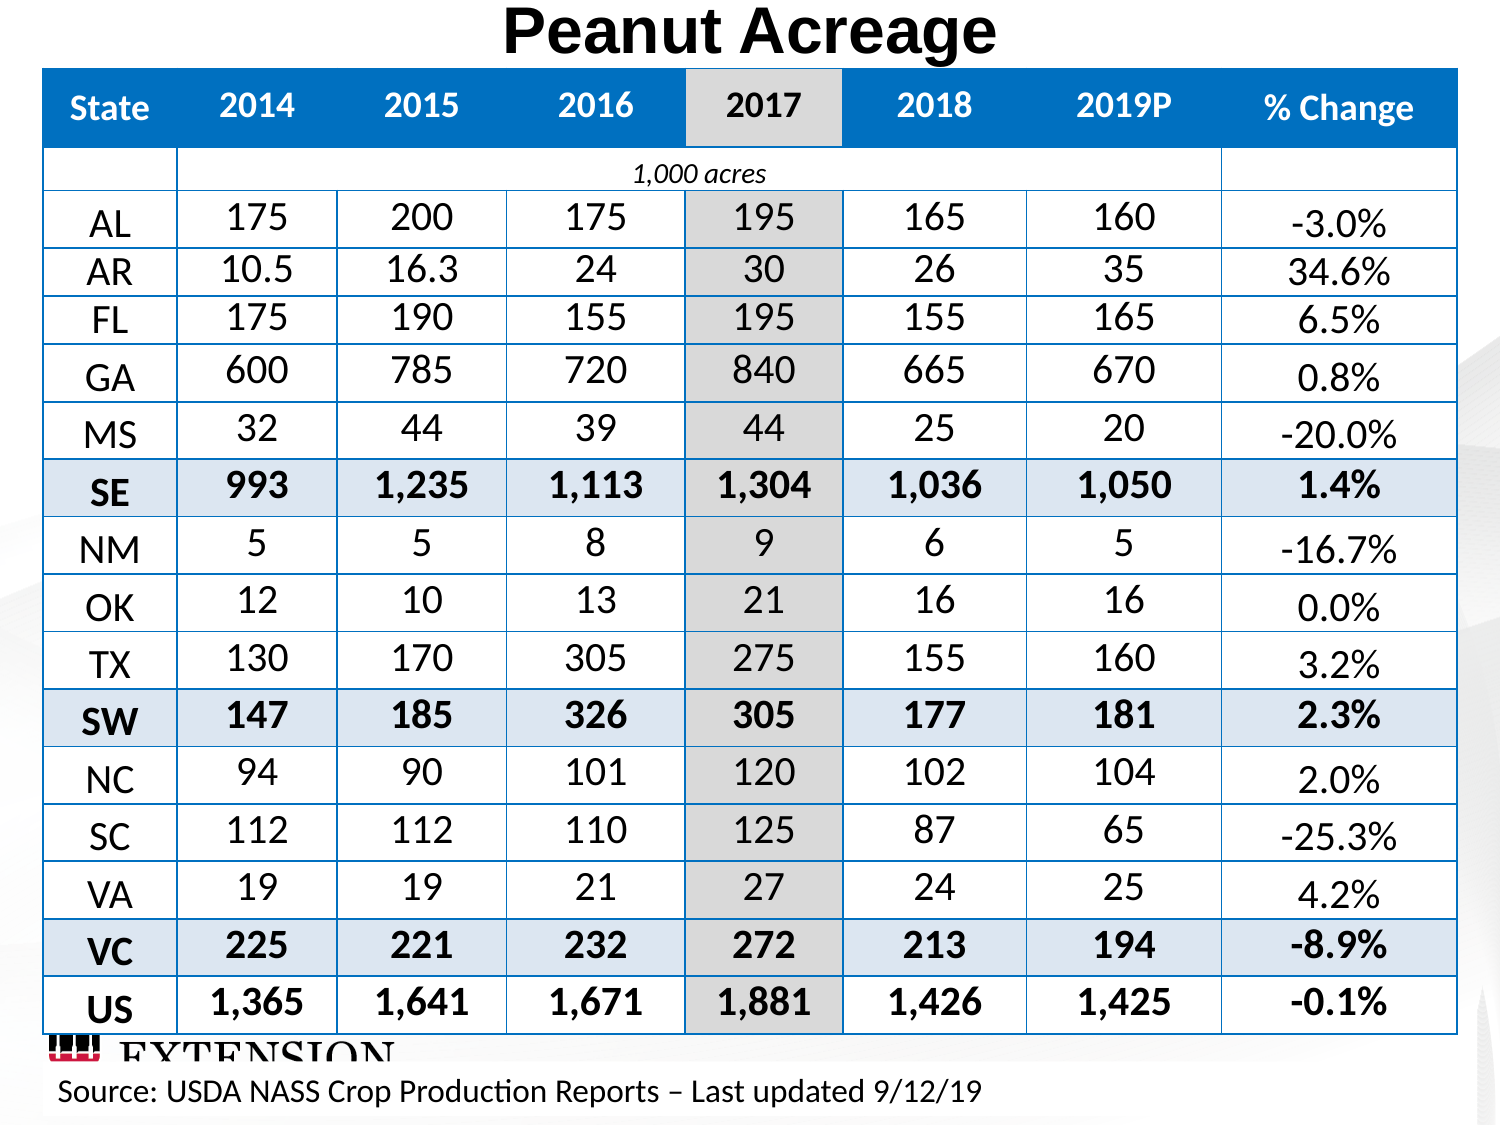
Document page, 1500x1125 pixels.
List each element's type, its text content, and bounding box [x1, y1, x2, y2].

table_cell 221 [338, 920, 506, 975]
table_cell 0.0% [1222, 575, 1456, 631]
table_cell 44 [338, 403, 506, 458]
table_cell 90 [338, 747, 506, 803]
table_cell 25 [1027, 862, 1221, 918]
table_cell 16 [844, 575, 1026, 631]
table_cell 5 [178, 517, 336, 573]
table_cell NM [44, 517, 176, 573]
table_cell 232 [507, 920, 684, 975]
table_cell 1,000 acres [178, 148, 1221, 190]
table_cell 600 [178, 345, 336, 401]
table_cell 1,113 [507, 460, 684, 516]
table_cell 326 [507, 690, 684, 746]
table_cell 195 [686, 297, 842, 343]
table_cell -3.0% [1222, 191, 1456, 247]
table_cell 65 [1027, 805, 1221, 860]
table_cell 670 [1027, 345, 1221, 401]
table_cell 1.4% [1222, 460, 1456, 516]
table_cell 181 [1027, 690, 1221, 746]
table_cell -20.0% [1222, 403, 1456, 458]
table_cell 26 [844, 249, 1026, 295]
table_cell 1,425 [1027, 977, 1221, 1033]
table_cell 190 [338, 297, 506, 343]
table_cell 1,036 [844, 460, 1026, 516]
table_cell GA [44, 345, 176, 401]
table_cell 175 [507, 191, 684, 247]
table_header 2015 [338, 69, 506, 146]
table_cell 4.2% [1222, 862, 1456, 918]
table_cell 12 [178, 575, 336, 631]
text_box Source: USDA NASS Crop Production Reports – Last updated 9/12/19 [42, 1061, 1457, 1117]
table_cell 0.8% [1222, 345, 1456, 401]
table_cell 1,671 [507, 977, 684, 1033]
table_cell -0.1% [1222, 977, 1456, 1033]
table_cell VC [44, 920, 176, 975]
table_cell 175 [178, 297, 336, 343]
table_header 2019P [1027, 69, 1221, 146]
table_cell 6 [844, 517, 1026, 573]
text_box Peanut Acreage [0, 0, 1500, 76]
table_cell 101 [507, 747, 684, 803]
table_cell 305 [507, 632, 684, 688]
picture [0, 76, 1500, 1125]
table_cell 120 [686, 747, 842, 803]
table_header 2014 [178, 69, 336, 146]
table_cell 272 [686, 920, 842, 975]
table_cell 175 [178, 191, 336, 247]
table_cell NC [44, 747, 176, 803]
table_cell 112 [338, 805, 506, 860]
table_cell 170 [338, 632, 506, 688]
table_cell 13 [507, 575, 684, 631]
table_cell AL [44, 191, 176, 247]
table_cell [44, 148, 176, 190]
table_cell 720 [507, 345, 684, 401]
table_cell 16.3 [338, 249, 506, 295]
table_cell 2.3% [1222, 690, 1456, 746]
table_cell 21 [507, 862, 684, 918]
table_cell 1,641 [338, 977, 506, 1033]
table_cell 665 [844, 345, 1026, 401]
table_cell -25.3% [1222, 805, 1456, 860]
table_cell 25 [844, 403, 1026, 458]
table_cell MS [44, 403, 176, 458]
table_cell 9 [686, 517, 842, 573]
table_cell 94 [178, 747, 336, 803]
table_cell 3.2% [1222, 632, 1456, 688]
table_cell 27 [686, 862, 842, 918]
table_cell 19 [338, 862, 506, 918]
table_cell 165 [844, 191, 1026, 247]
table_cell 305 [686, 690, 842, 746]
table_cell 1,050 [1027, 460, 1221, 516]
table_cell SC [44, 805, 176, 860]
table_header 2016 [507, 69, 684, 146]
table_cell 130 [178, 632, 336, 688]
table_cell 1,365 [178, 977, 336, 1033]
table_header 2018 [844, 69, 1026, 146]
table_cell 160 [1027, 191, 1221, 247]
table_cell 32 [178, 403, 336, 458]
table_cell 21 [686, 575, 842, 631]
table_cell 155 [844, 297, 1026, 343]
table_cell 225 [178, 920, 336, 975]
table_cell 1,426 [844, 977, 1026, 1033]
table_cell 24 [844, 862, 1026, 918]
table_cell 275 [686, 632, 842, 688]
table_cell 8 [507, 517, 684, 573]
table_cell 39 [507, 403, 684, 458]
table_cell 34.6% [1222, 249, 1456, 295]
table_cell OK [44, 575, 176, 631]
table_cell 35 [1027, 249, 1221, 295]
table_header 2017 [686, 69, 842, 146]
table_cell AR [44, 249, 176, 295]
table_cell 194 [1027, 920, 1221, 975]
table_cell TX [44, 632, 176, 688]
table_cell FL [44, 297, 176, 343]
table_cell 200 [338, 191, 506, 247]
table_cell 6.5% [1222, 297, 1456, 343]
table_cell 155 [507, 297, 684, 343]
table_cell [1222, 148, 1456, 190]
table_cell 87 [844, 805, 1026, 860]
table_cell 102 [844, 747, 1026, 803]
table_cell 785 [338, 345, 506, 401]
table_cell US [44, 977, 176, 1033]
table_cell SE [44, 460, 176, 516]
table_cell VA [44, 862, 176, 918]
table_cell 5 [1027, 517, 1221, 573]
table_cell 125 [686, 805, 842, 860]
table_cell 24 [507, 249, 684, 295]
table_cell 20 [1027, 403, 1221, 458]
table_cell 213 [844, 920, 1026, 975]
table_cell 840 [686, 345, 842, 401]
table_cell -16.7% [1222, 517, 1456, 573]
table_cell 1,304 [686, 460, 842, 516]
table_cell 993 [178, 460, 336, 516]
table_cell 10 [338, 575, 506, 631]
table_cell 155 [844, 632, 1026, 688]
table_cell 1,235 [338, 460, 506, 516]
table_cell 185 [338, 690, 506, 746]
table_cell 30 [686, 249, 842, 295]
table_cell 112 [178, 805, 336, 860]
table_cell 19 [178, 862, 336, 918]
table_cell 147 [178, 690, 336, 746]
table_cell 177 [844, 690, 1026, 746]
table_cell -8.9% [1222, 920, 1456, 975]
table_cell 165 [1027, 297, 1221, 343]
table_cell 16 [1027, 575, 1221, 631]
table_header State [44, 69, 176, 146]
table_cell 5 [338, 517, 506, 573]
table_cell 195 [686, 191, 842, 247]
table_cell 110 [507, 805, 684, 860]
table_cell SW [44, 690, 176, 746]
table_header % Change [1222, 69, 1456, 146]
table_cell 1,881 [686, 977, 842, 1033]
table_cell 44 [686, 403, 842, 458]
table_cell 2.0% [1222, 747, 1456, 803]
table_cell 10.5 [178, 249, 336, 295]
table_cell 104 [1027, 747, 1221, 803]
table_cell 160 [1027, 632, 1221, 688]
